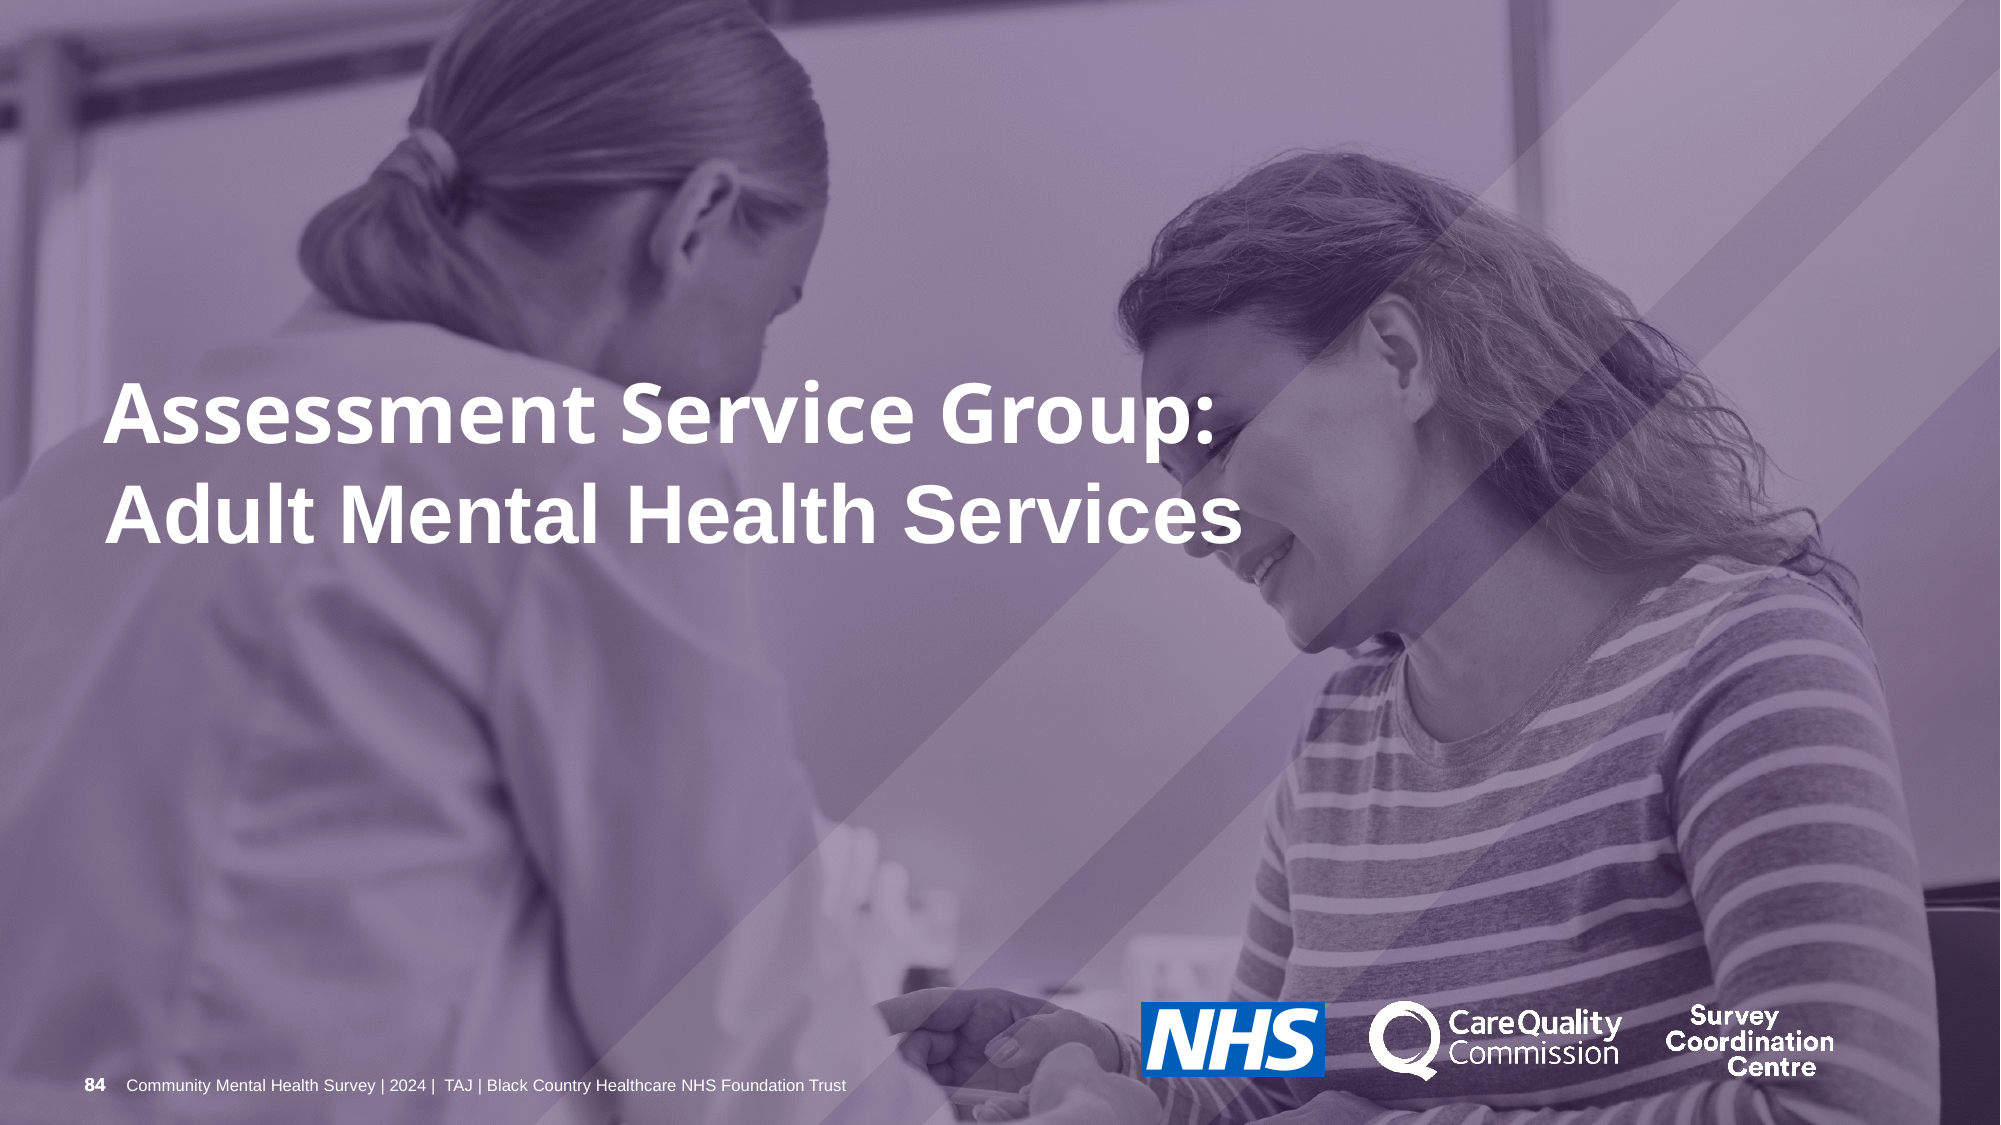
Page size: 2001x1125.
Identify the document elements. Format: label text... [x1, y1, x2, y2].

picture [1663, 1001, 1836, 1079]
text_box 84 [84, 1065, 122, 1125]
picture [1357, 989, 1629, 1091]
picture [1141, 1002, 1325, 1077]
title Assessment Service Group: Adult Mental Health Services [103, 359, 1603, 562]
